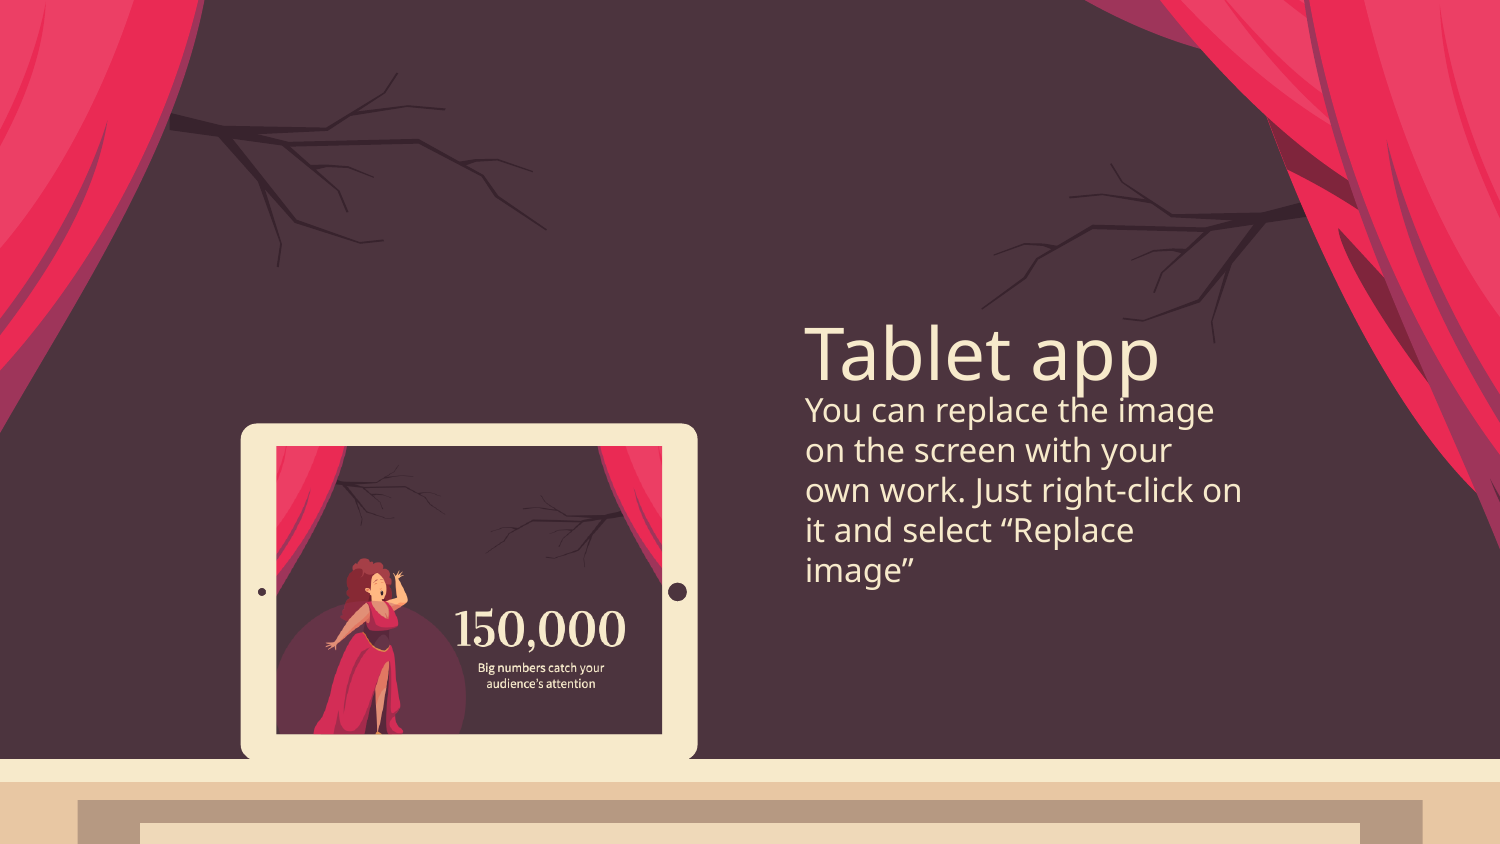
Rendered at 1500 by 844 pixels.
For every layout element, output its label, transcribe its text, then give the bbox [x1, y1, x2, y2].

subtitle You can replace the image on the screen with your own work. Just right-click on it and select “Replace image” [789, 413, 1260, 574]
title Tablet app [789, 290, 1260, 413]
picture [275, 446, 663, 740]
text_box [240, 423, 698, 761]
